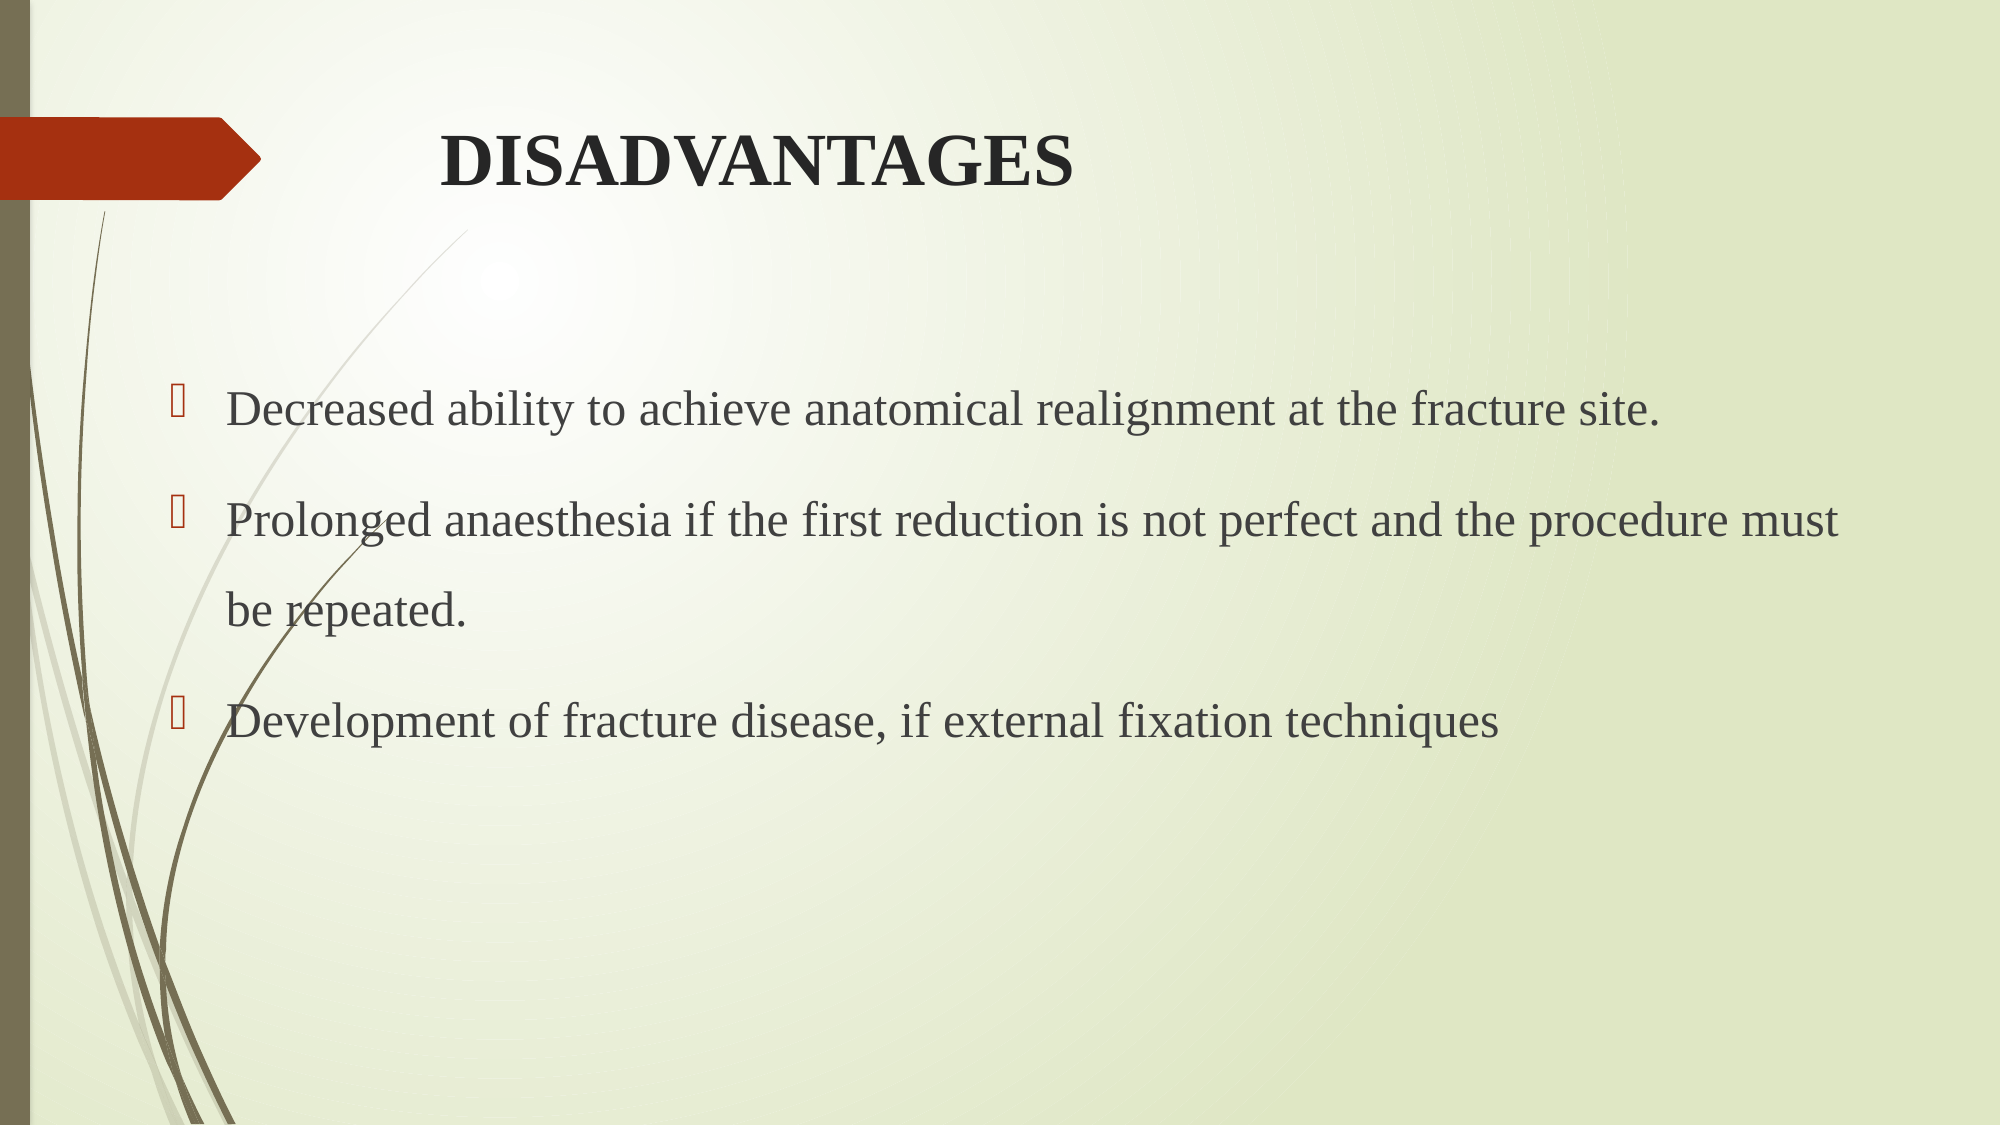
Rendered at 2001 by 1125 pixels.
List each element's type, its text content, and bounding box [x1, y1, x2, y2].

list Decreased ability to achieve anatomical realignment at the fracture site. Prolonged anaesthesia if the first reduction is not perfect and the procedure must be repeated. Development of fracture disease, if external fixation techniques [154, 338, 1888, 970]
title DISADVANTAGES [425, 102, 1888, 313]
